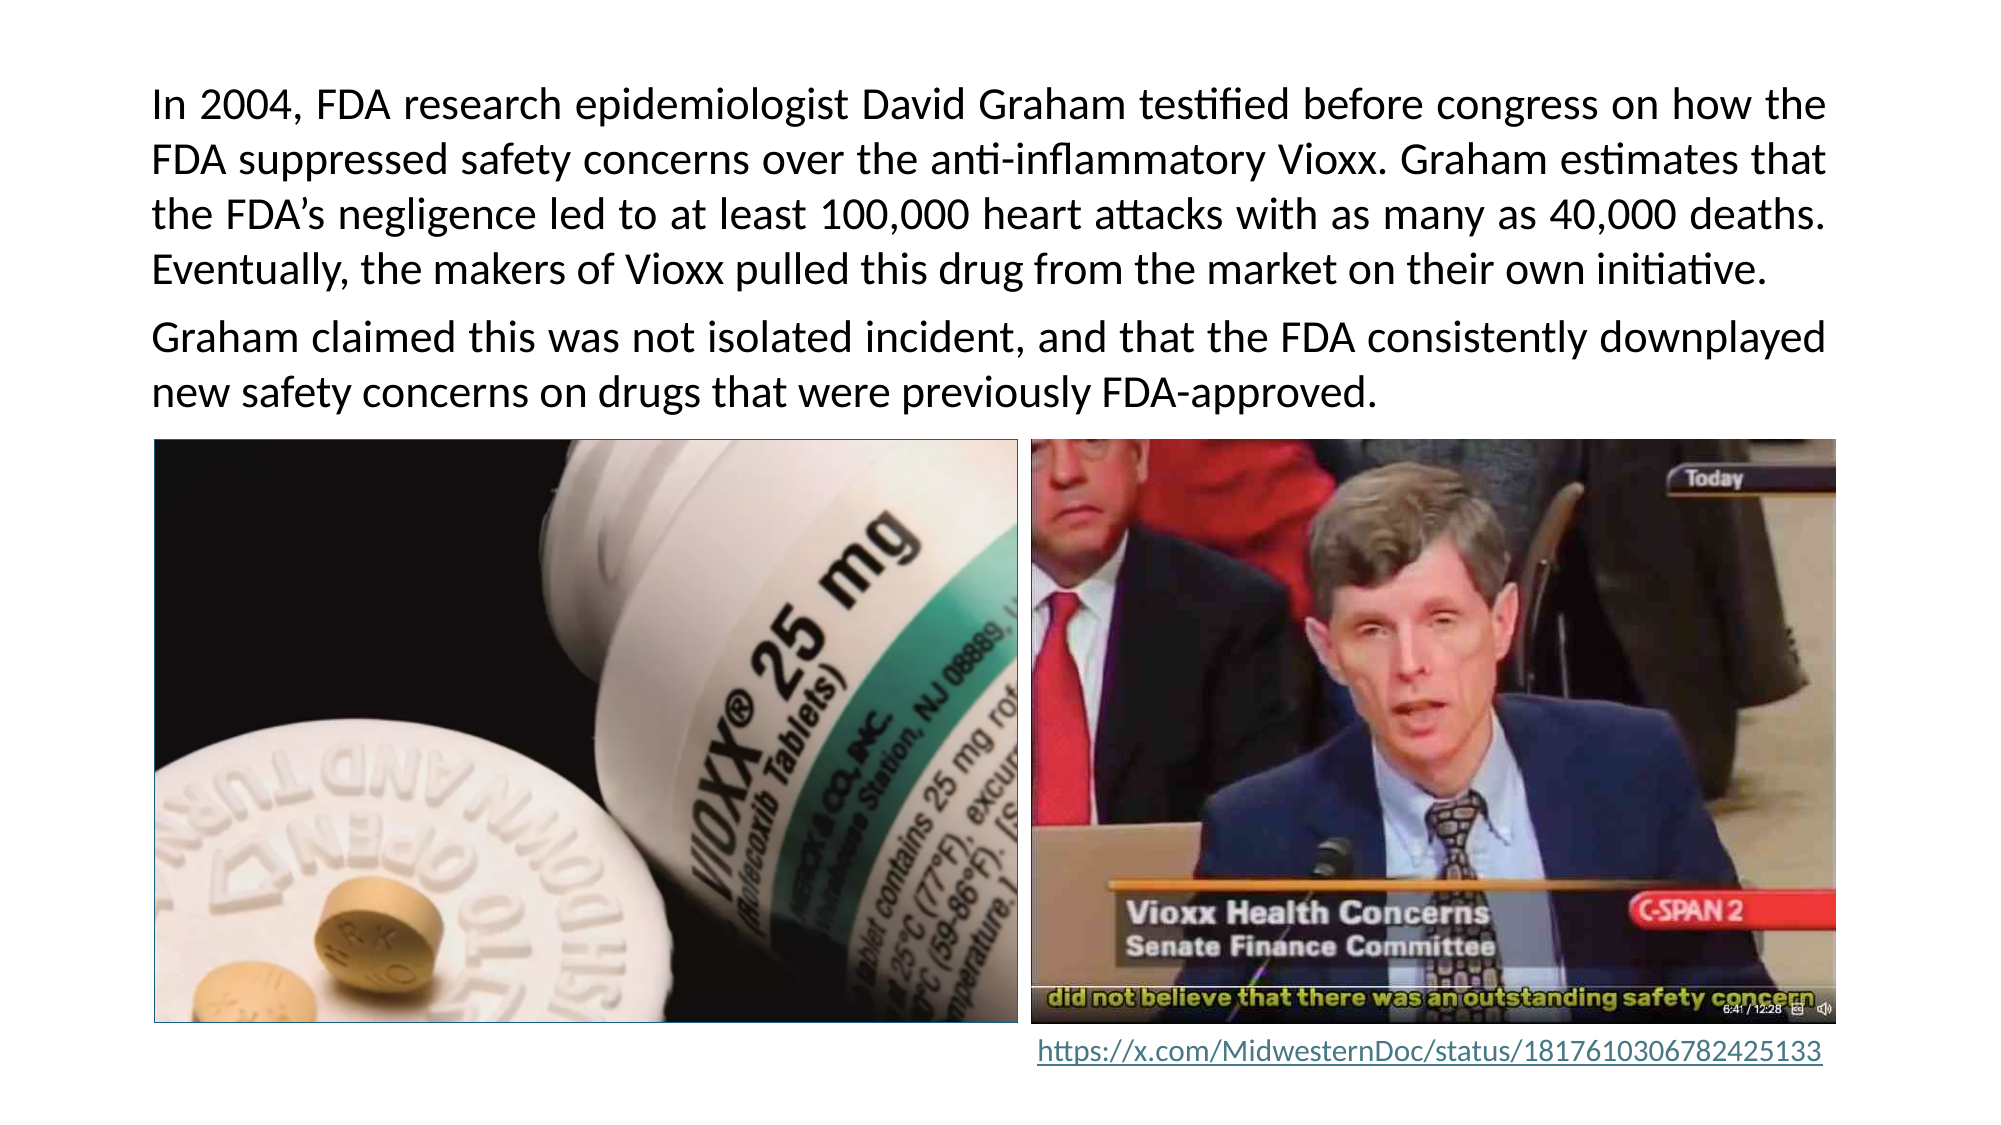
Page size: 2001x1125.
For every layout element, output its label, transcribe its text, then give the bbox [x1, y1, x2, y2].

text_box https://x.com/MidwesternDoc/status/1817610306782425133 [1022, 1022, 1838, 1076]
picture [154, 438, 1018, 1024]
picture [1031, 438, 1837, 1024]
text_box In 2004, FDA research epidemiologist David Graham testified before congress on how the FDA suppressed safety concerns over the anti-inflammatory Vioxx. Graham estimates that the FDA’s negligence led to at least 100,000 heart attacks with as many as 40,000 deaths. Eventually, the makers of Vioxx pulled this drug from the market on their own initiative. Graham claimed this was not isolated incident, and that the FDA consistently downplayed new safety concerns on drugs that were previously FDA-approved. [136, 66, 1843, 424]
